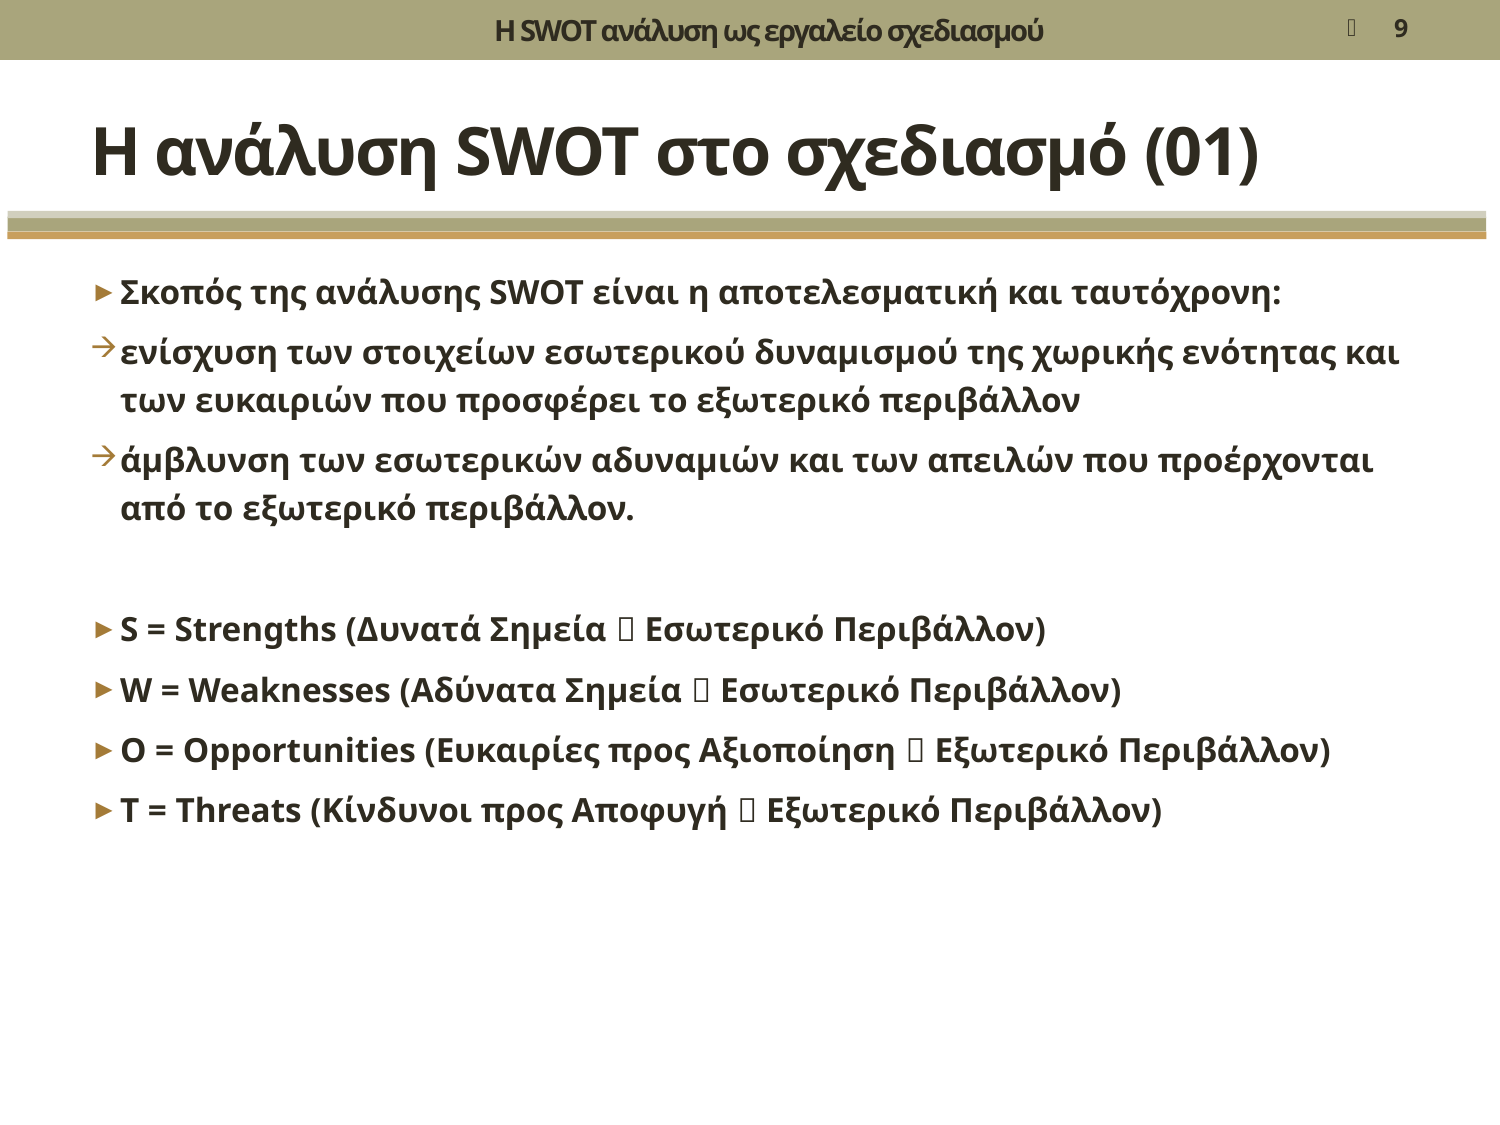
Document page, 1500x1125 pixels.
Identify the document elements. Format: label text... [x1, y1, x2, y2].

footer Η SWOT ανάλυση ως εργαλείο σχεδιασμού [301, 3, 1238, 57]
slide_number 9 [1250, 3, 1424, 57]
list Σκοπός της ανάλυσης SWOT είναι η αποτελεσματική και ταυτόχρονη: ενίσχυση των στοιχείων εσωτερικού δυναμισμού της χωρικής ενότητας και των ευκαιριών που προσφέρει το εξωτερικό περιβάλλον άμβλυνση των εσωτερικών αδυναμιών και των απειλών που προέρχονται από το εξωτερικό περιβάλλον. S = Strengths (Δυνατά Σημεία  Εσωτερικό Περιβάλλον) W = Weaknesses (Αδύνατα Σημεία  Εσωτερικό Περιβάλλον) O = Opportunities (Ευκαιρίες προς Αξιοποίηση  Εξωτερικό Περιβάλλον) T = Threats (Κίνδυνοι προς Αποφυγή  Εξωτερικό Περιβάλλον) [75, 255, 1425, 1059]
title Η ανάλυση SWOT στο σχεδιασμό (01) [75, 87, 1425, 211]
